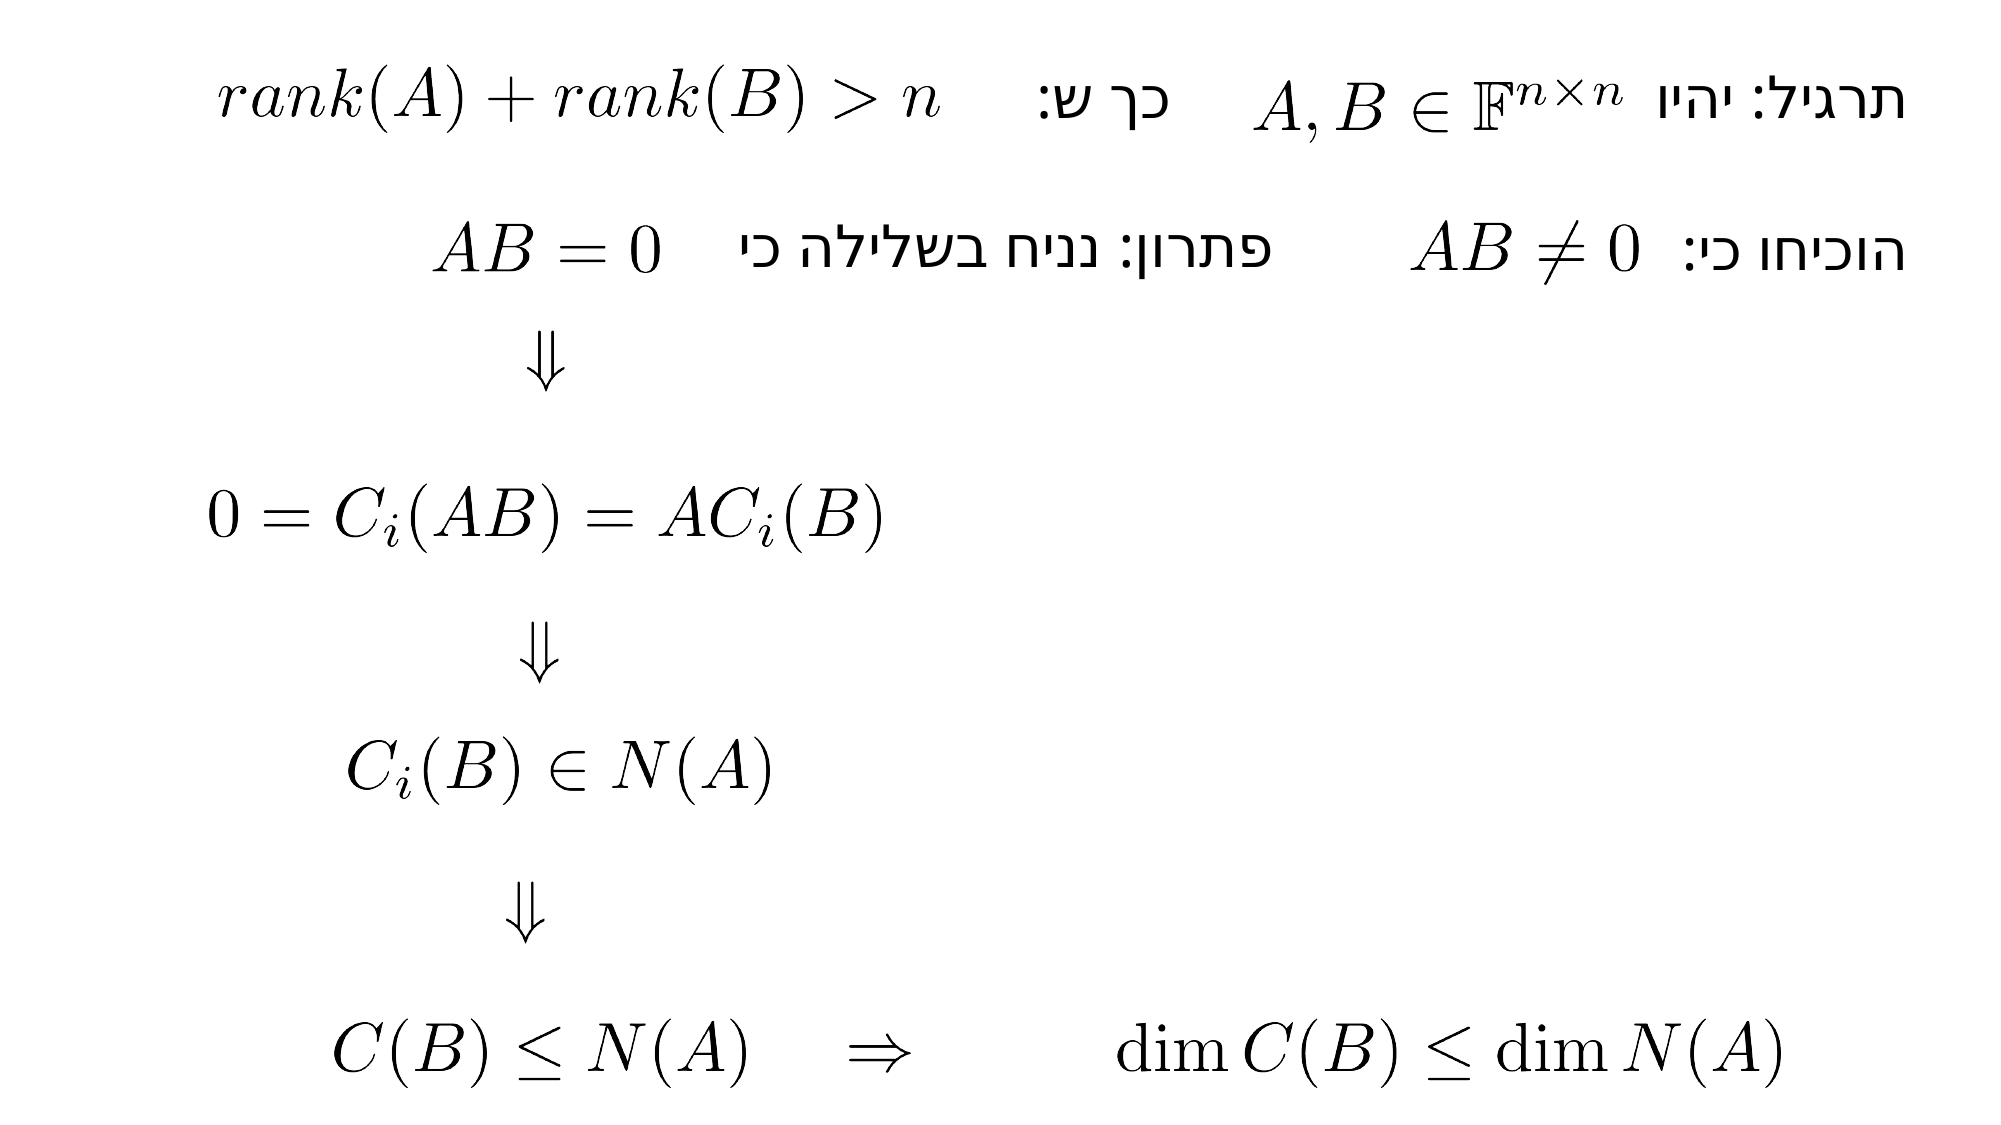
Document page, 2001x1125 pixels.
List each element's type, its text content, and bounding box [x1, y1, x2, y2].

picture [1116, 1018, 1781, 1088]
picture [506, 881, 545, 944]
picture [348, 736, 770, 805]
picture [520, 621, 559, 684]
picture [218, 64, 940, 133]
picture [209, 483, 881, 553]
picture [1253, 79, 1623, 143]
picture [334, 1018, 746, 1088]
text_box תרגיל: יהיו [1637, 53, 1924, 138]
picture [849, 1033, 911, 1073]
text_box פתרון: נניח בשלילה כי [715, 202, 1289, 287]
picture [432, 221, 660, 273]
text_box כך ש: [900, 53, 1187, 138]
picture [526, 330, 565, 392]
text_box הוכיחו כי: [1637, 204, 1924, 290]
picture [1410, 220, 1639, 285]
